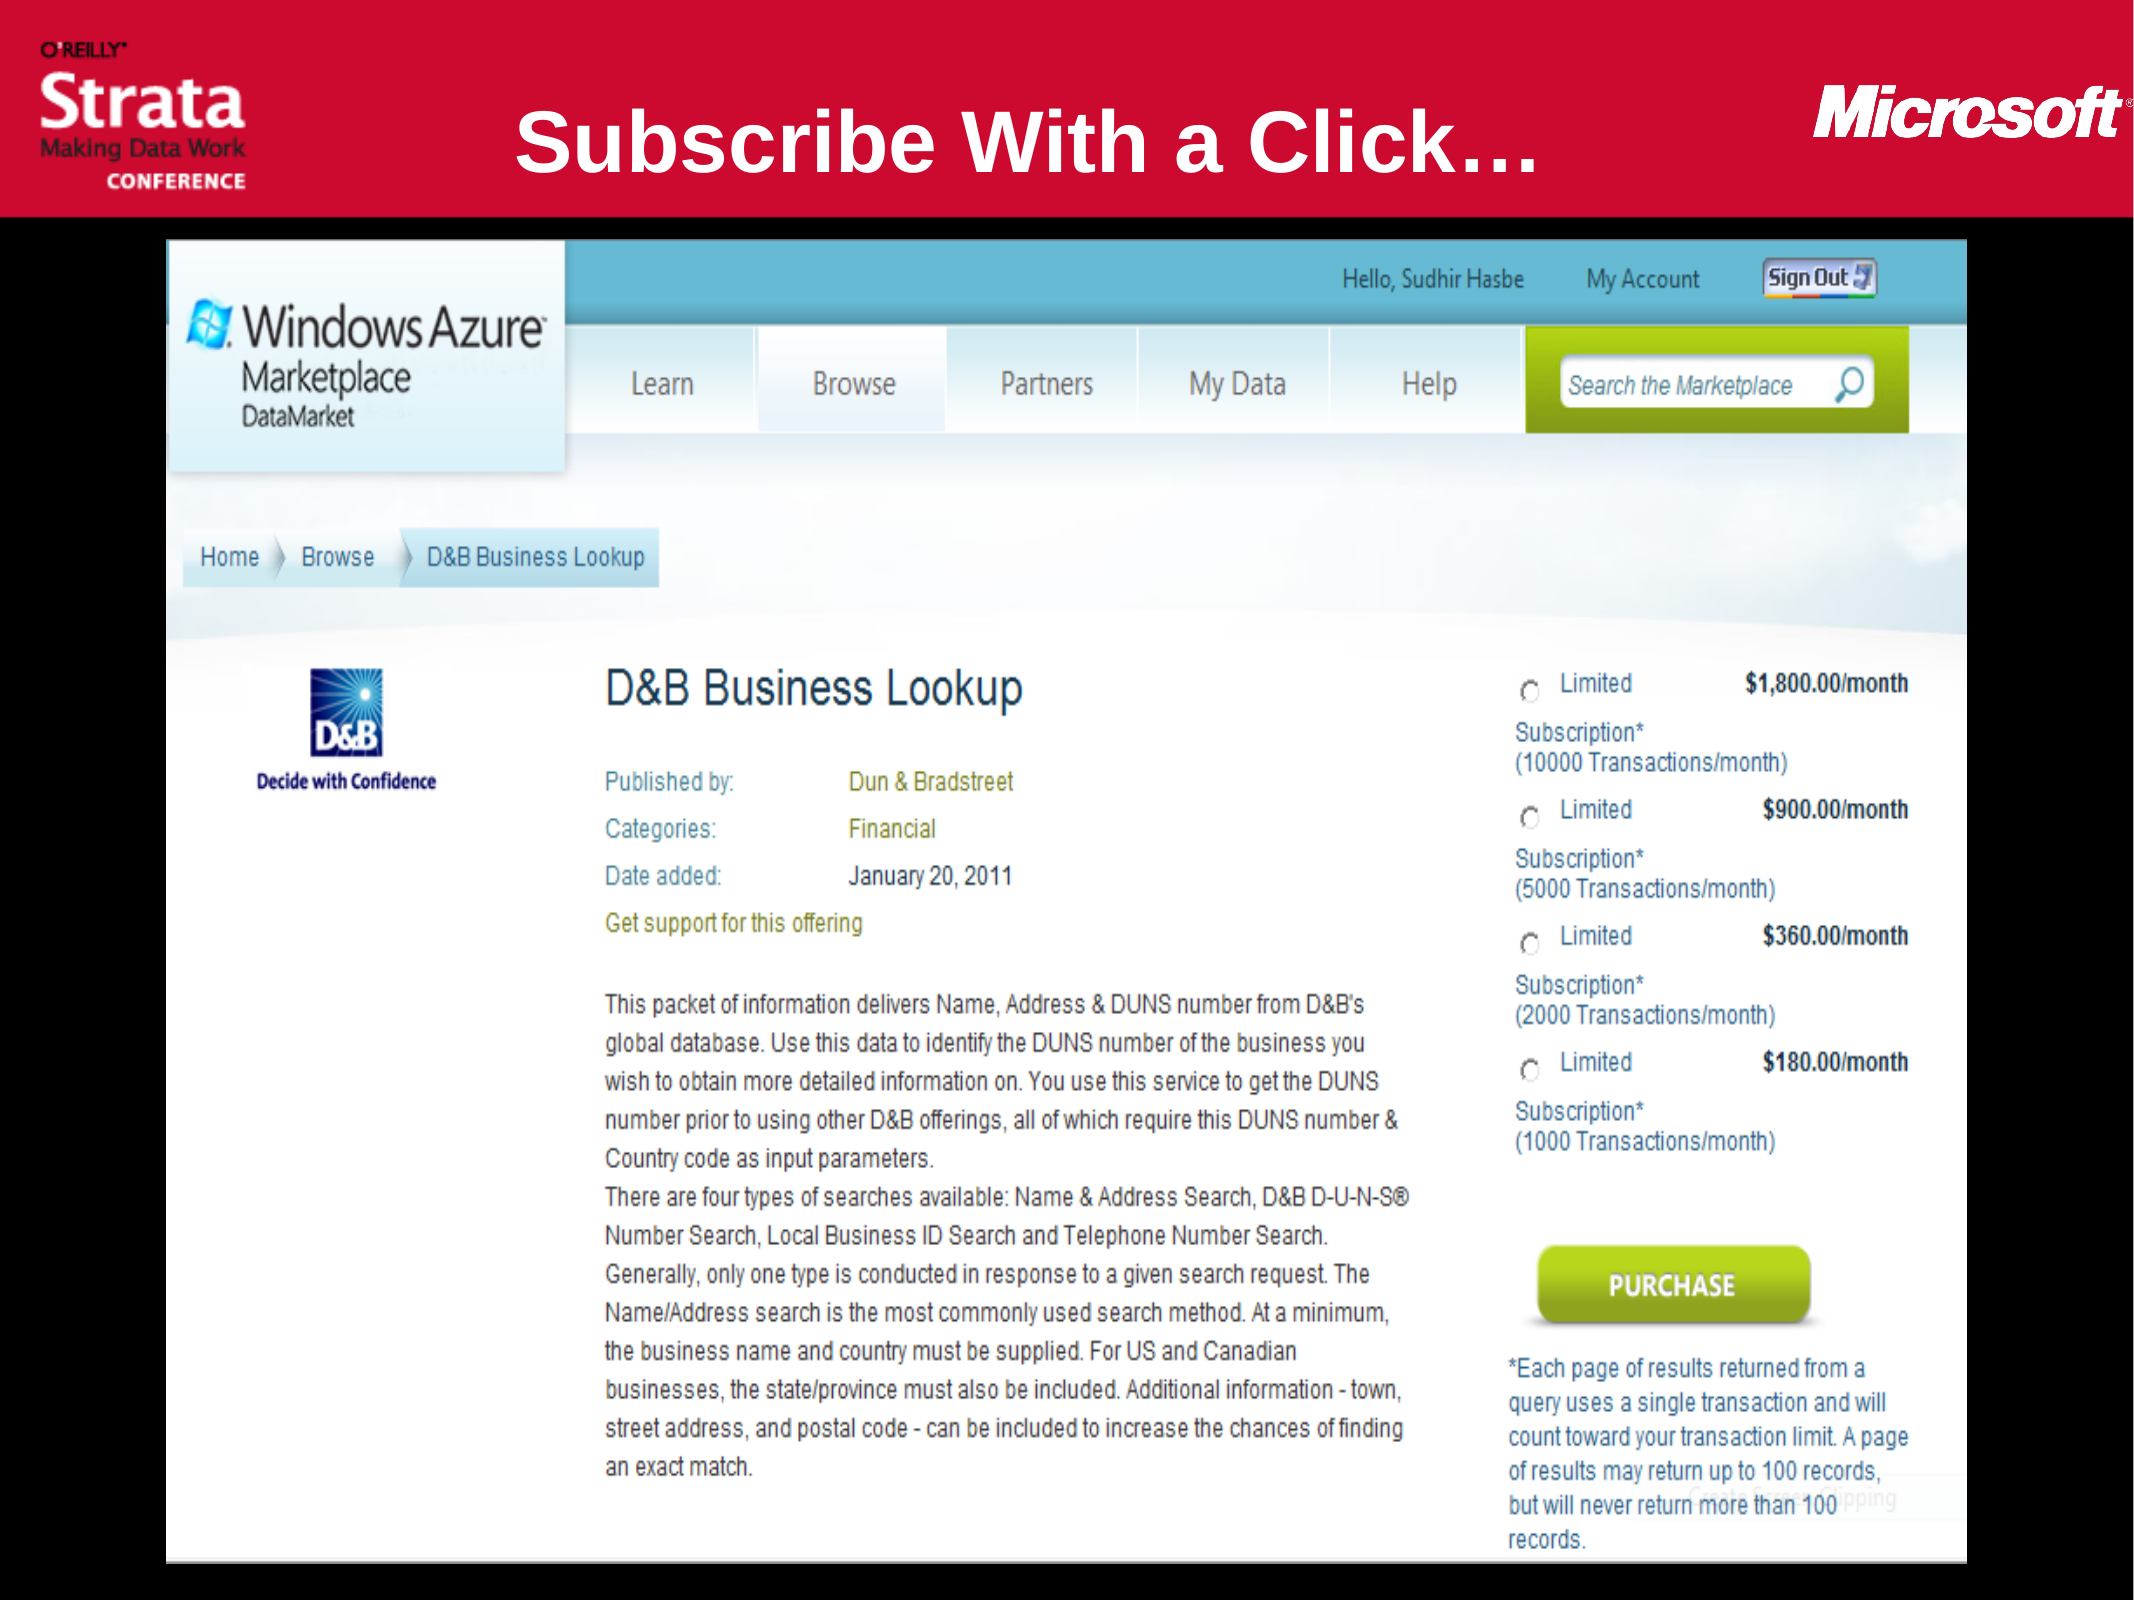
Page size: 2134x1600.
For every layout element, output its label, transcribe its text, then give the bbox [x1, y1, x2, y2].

picture [0, 0, 2134, 1600]
title Subscribe With a Click… [268, 6, 1792, 190]
